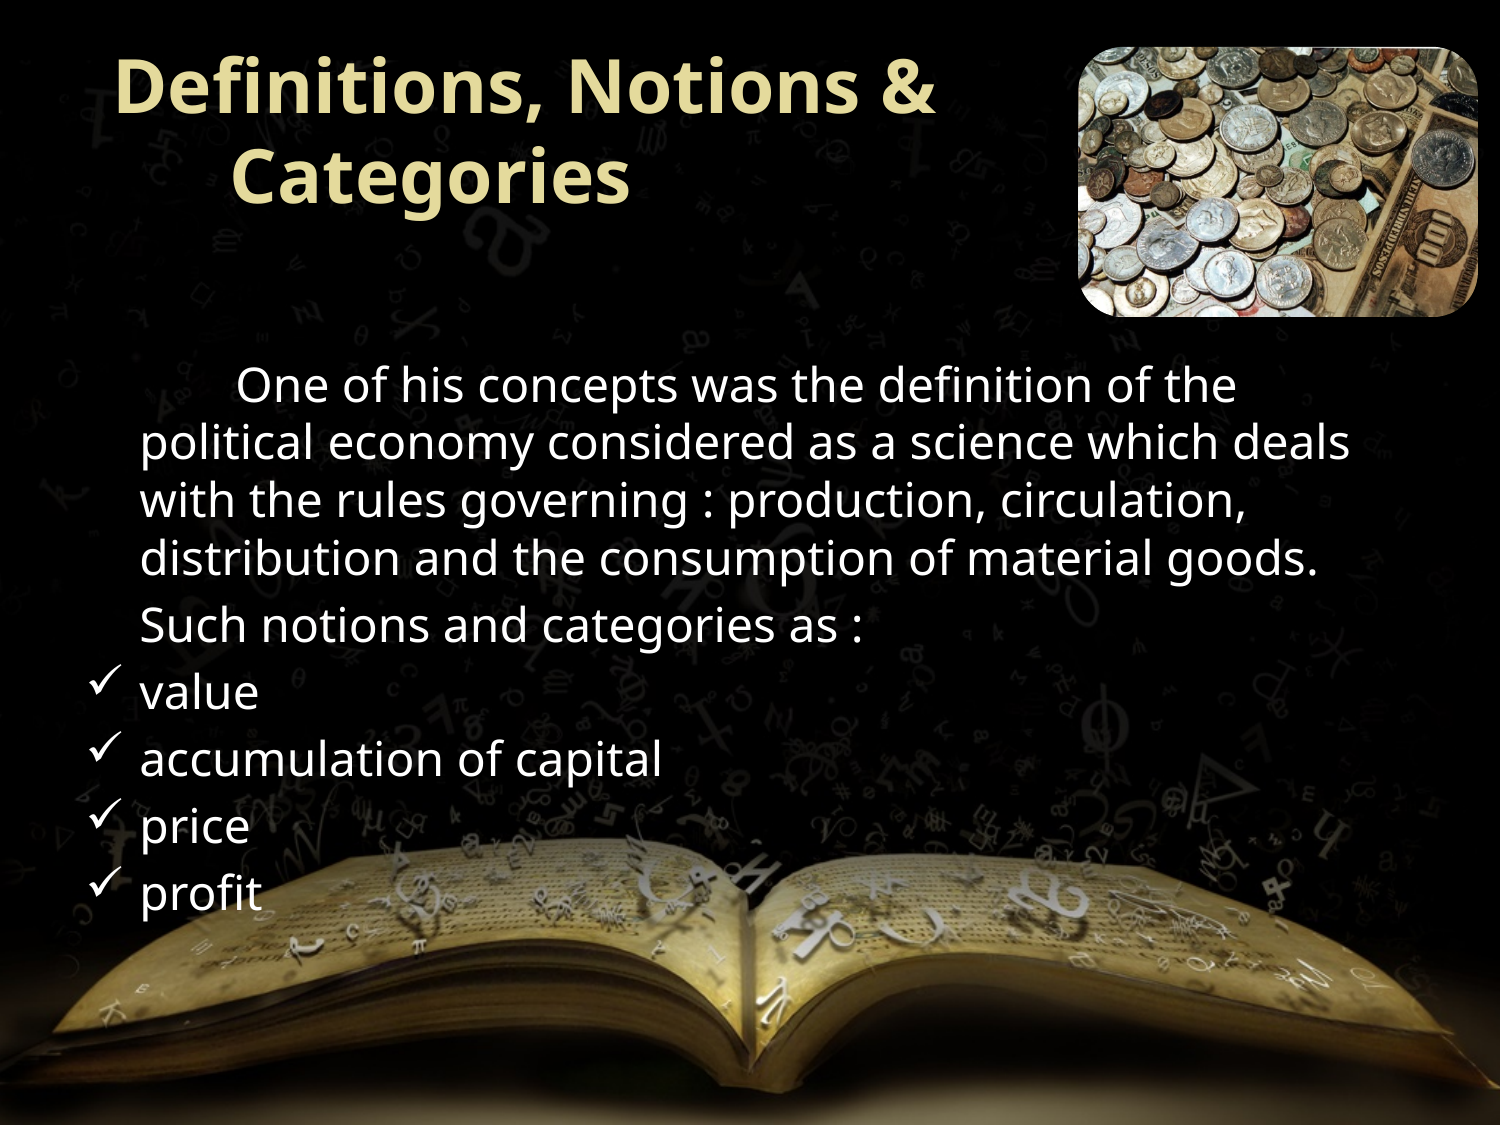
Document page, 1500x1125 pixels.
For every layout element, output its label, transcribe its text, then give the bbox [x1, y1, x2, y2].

list One of his concepts was the definition of the political economy considered as a science which deals with the rules governing : production, circulation, distribution and the consumption of material goods. Such notions and categories as : value accumulation of capital price profit [70, 199, 1421, 938]
picture [0, 0, 1500, 1125]
title Definitions, Notions & Categories [58, 35, 1409, 223]
